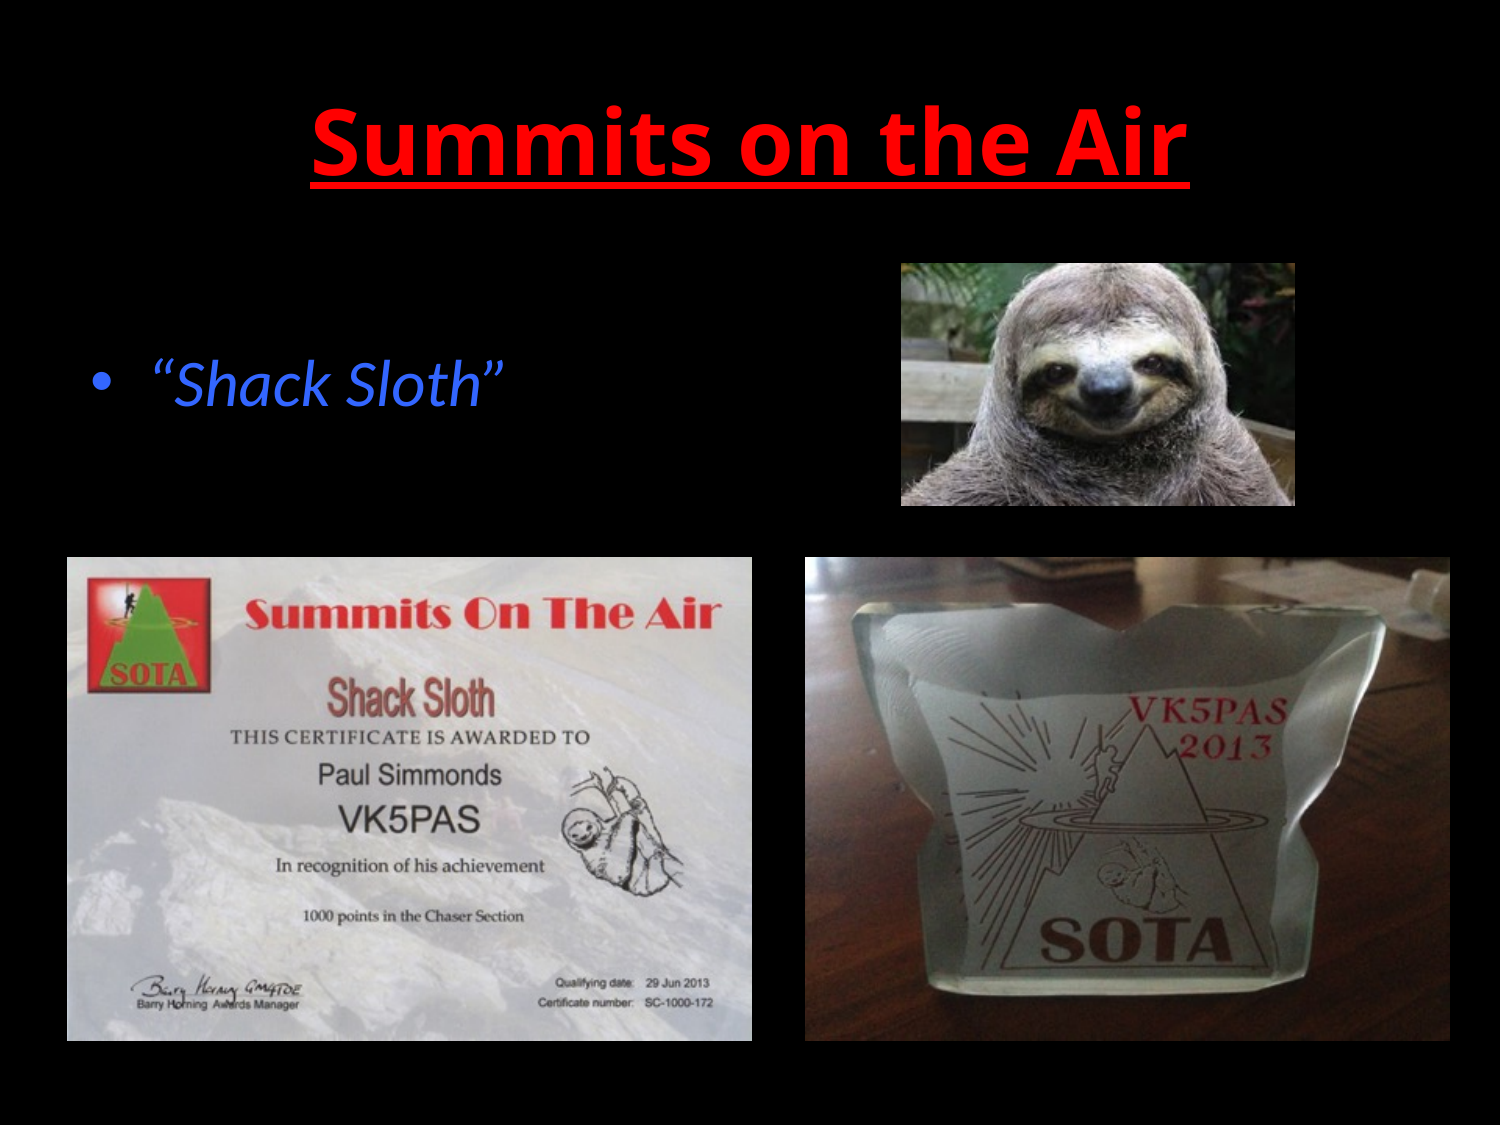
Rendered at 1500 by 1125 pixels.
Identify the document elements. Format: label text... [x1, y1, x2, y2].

picture [67, 556, 753, 1041]
list “Shack Sloth” [75, 332, 1425, 1005]
picture [901, 263, 1295, 506]
picture [804, 556, 1450, 1041]
title Summits on the Air [75, 45, 1425, 233]
